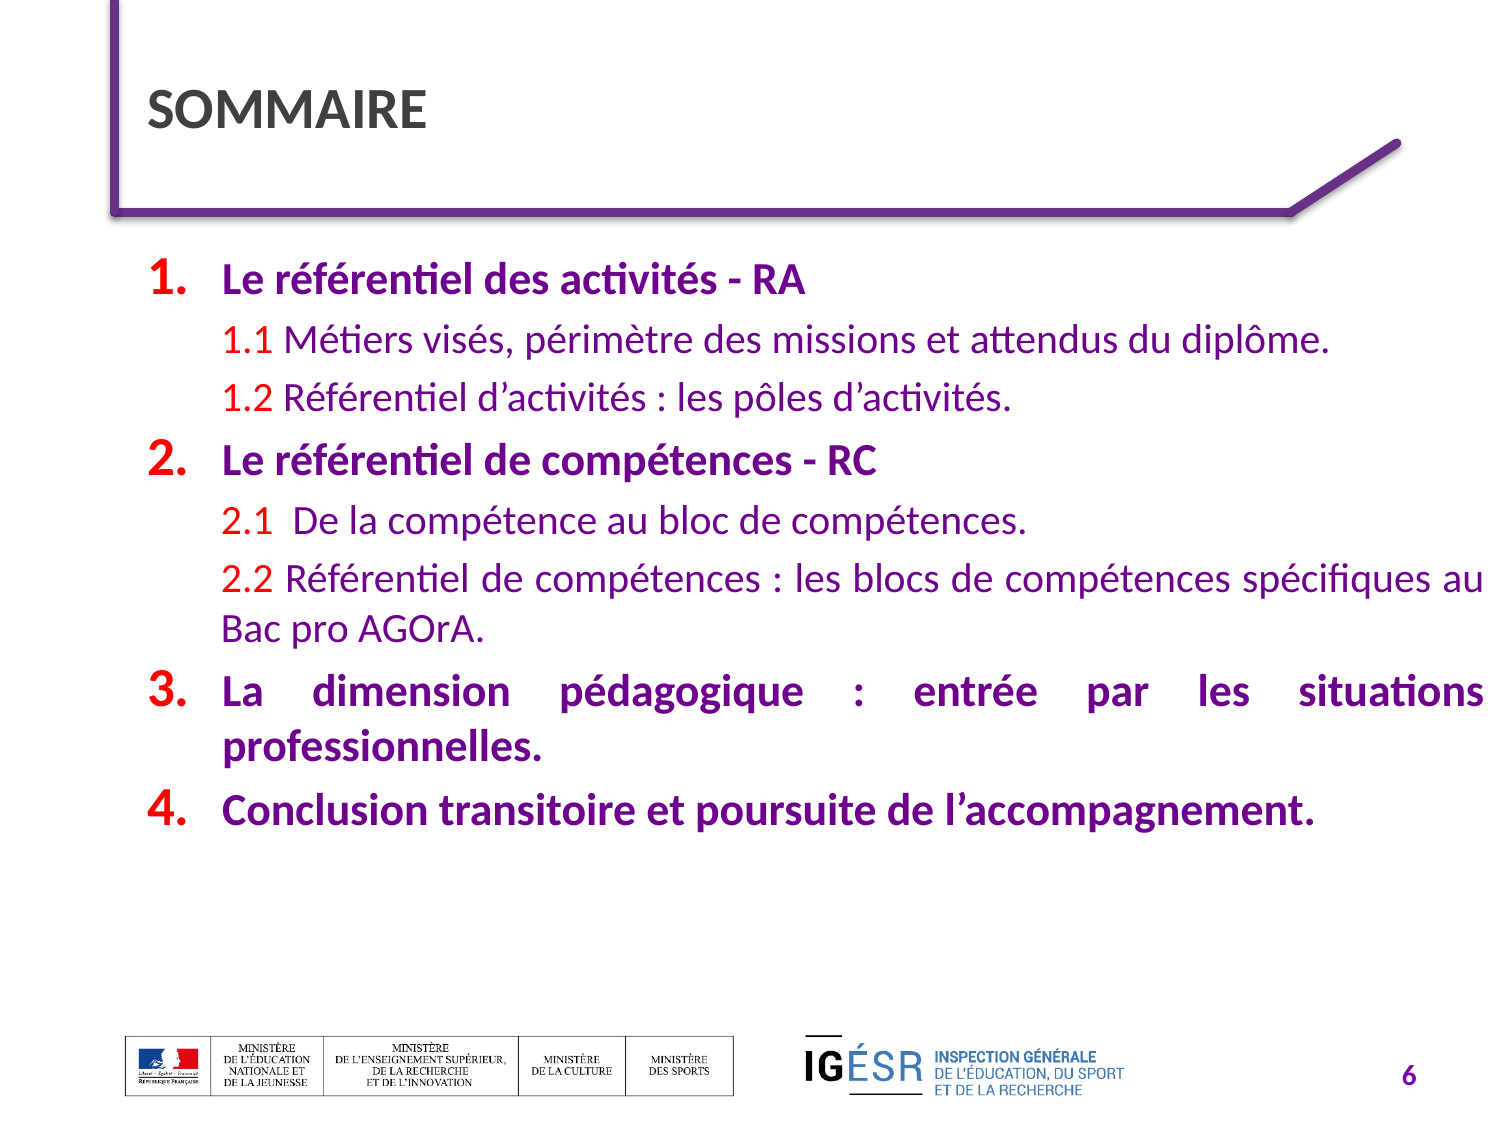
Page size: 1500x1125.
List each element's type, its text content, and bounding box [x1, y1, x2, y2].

slide_number 6 [1387, 1048, 1488, 1109]
title SOMMAIRE [132, 0, 1425, 212]
picture [114, 1023, 1142, 1108]
list Le référentiel des activités - RA 1.1 Métiers visés, périmètre des missions et attendus du diplôme. 1.2 Référentiel d’activités : les pôles d’activités. Le référentiel de compétences - RC 2.1 De la compétence au bloc de compétences. 2.2 Référentiel de compétences : les blocs de compétences spécifiques au Bac pro AGOrA. La dimension pédagogique : entrée par les situations professionnelles. Conclusion transitoire et poursuite de l’accompagnement. [132, 241, 1500, 1011]
